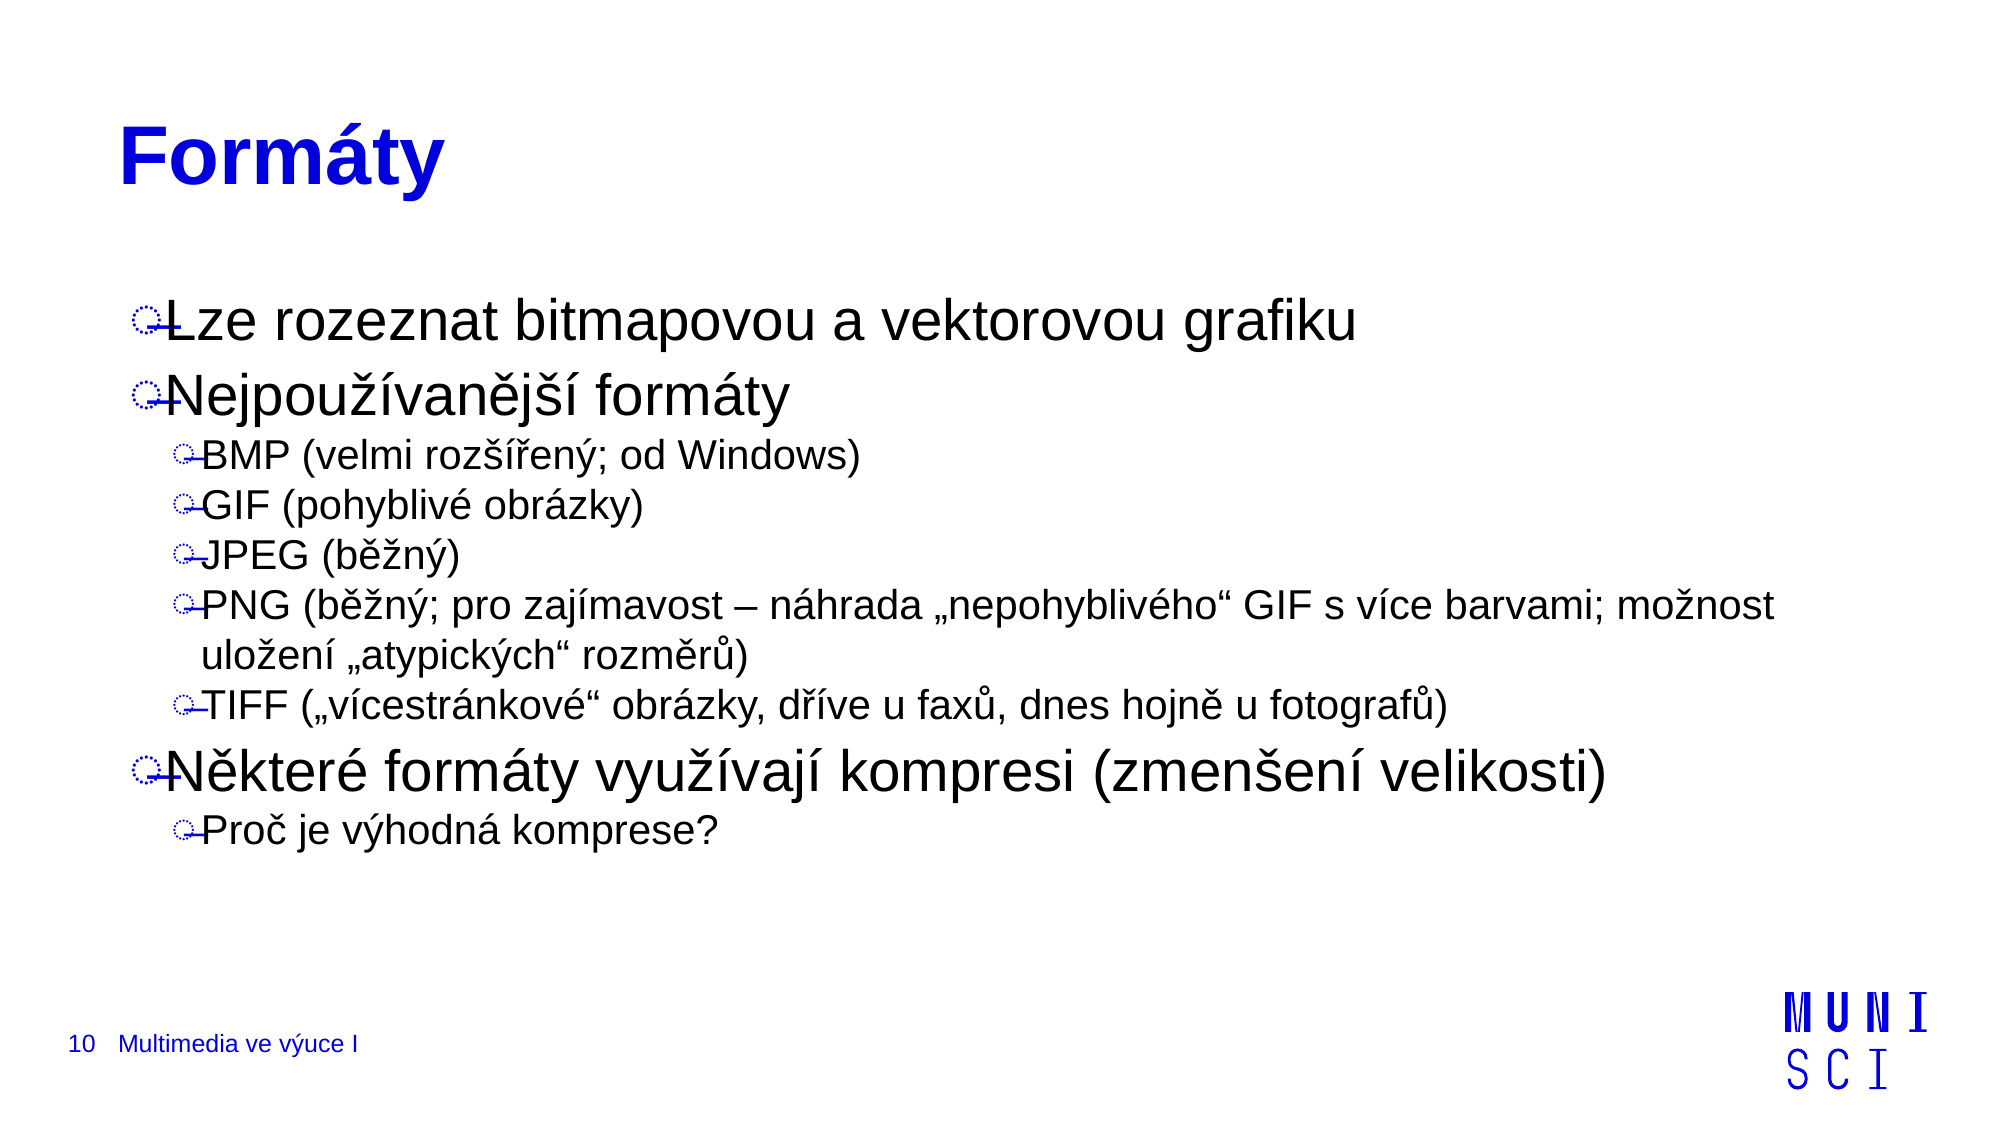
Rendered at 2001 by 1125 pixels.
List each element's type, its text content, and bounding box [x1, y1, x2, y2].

title Formáty [118, 118, 1883, 193]
list Lze rozeznat bitmapovou a vektorovou grafiku Nejpoužívanější formáty BMP (velmi rozšířený; od Windows) GIF (pohyblivé obrázky) JPEG (běžný) PNG (běžný; pro zajímavost – náhrada „nepohyblivého“ GIF s více barvami; možnost uložení „atypických“ rozměrů) TIFF („vícestránkové“ obrázky, dříve u faxů, dnes hojně u fotografů) Některé formáty využívají kompresi (zmenšení velikosti) Proč je výhodná komprese? [118, 277, 1883, 957]
footer Multimedia ve výuce I [118, 1021, 1418, 1063]
slide_number 10 [67, 1021, 110, 1063]
